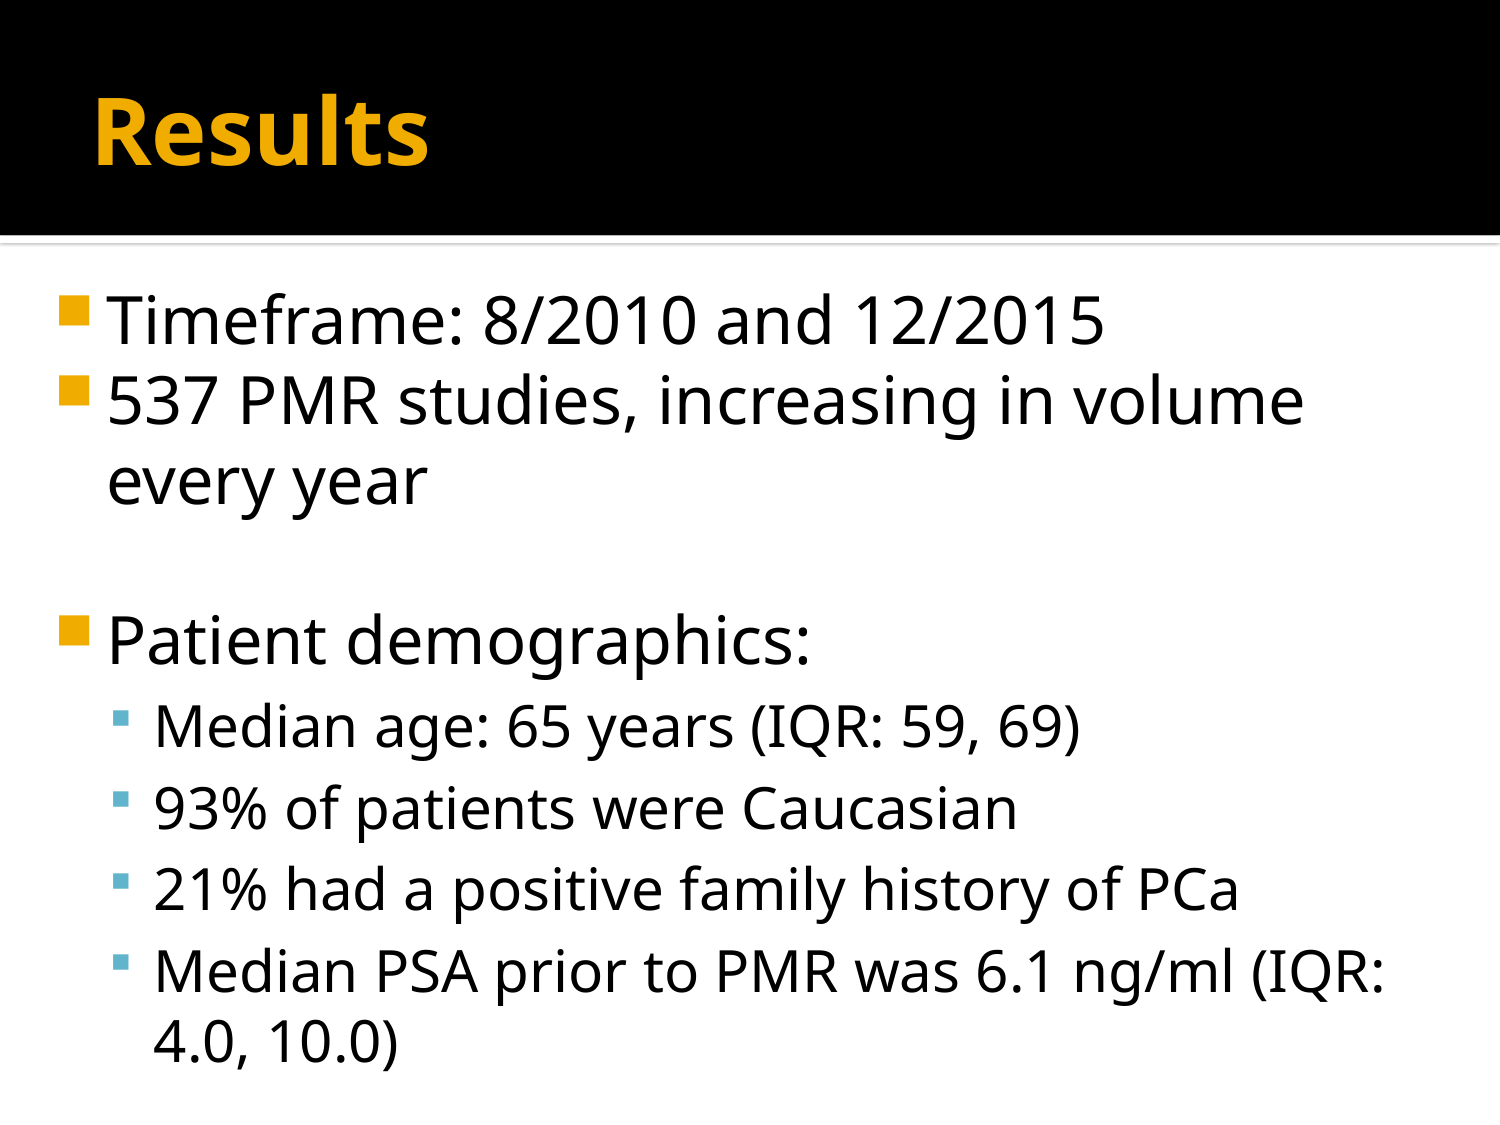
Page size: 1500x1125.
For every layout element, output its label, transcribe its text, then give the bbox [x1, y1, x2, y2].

title Results [75, 25, 1425, 231]
list Timeframe: 8/2010 and 12/2015 537 PMR studies, increasing in volume every year Patient demographics: Median age: 65 years (IQR: 59, 69) 93% of patients were Caucasian 21% had a positive family history of PCa Median PSA prior to PMR was 6.1 ng/ml (IQR: 4.0, 10.0) [24, 262, 1500, 1088]
